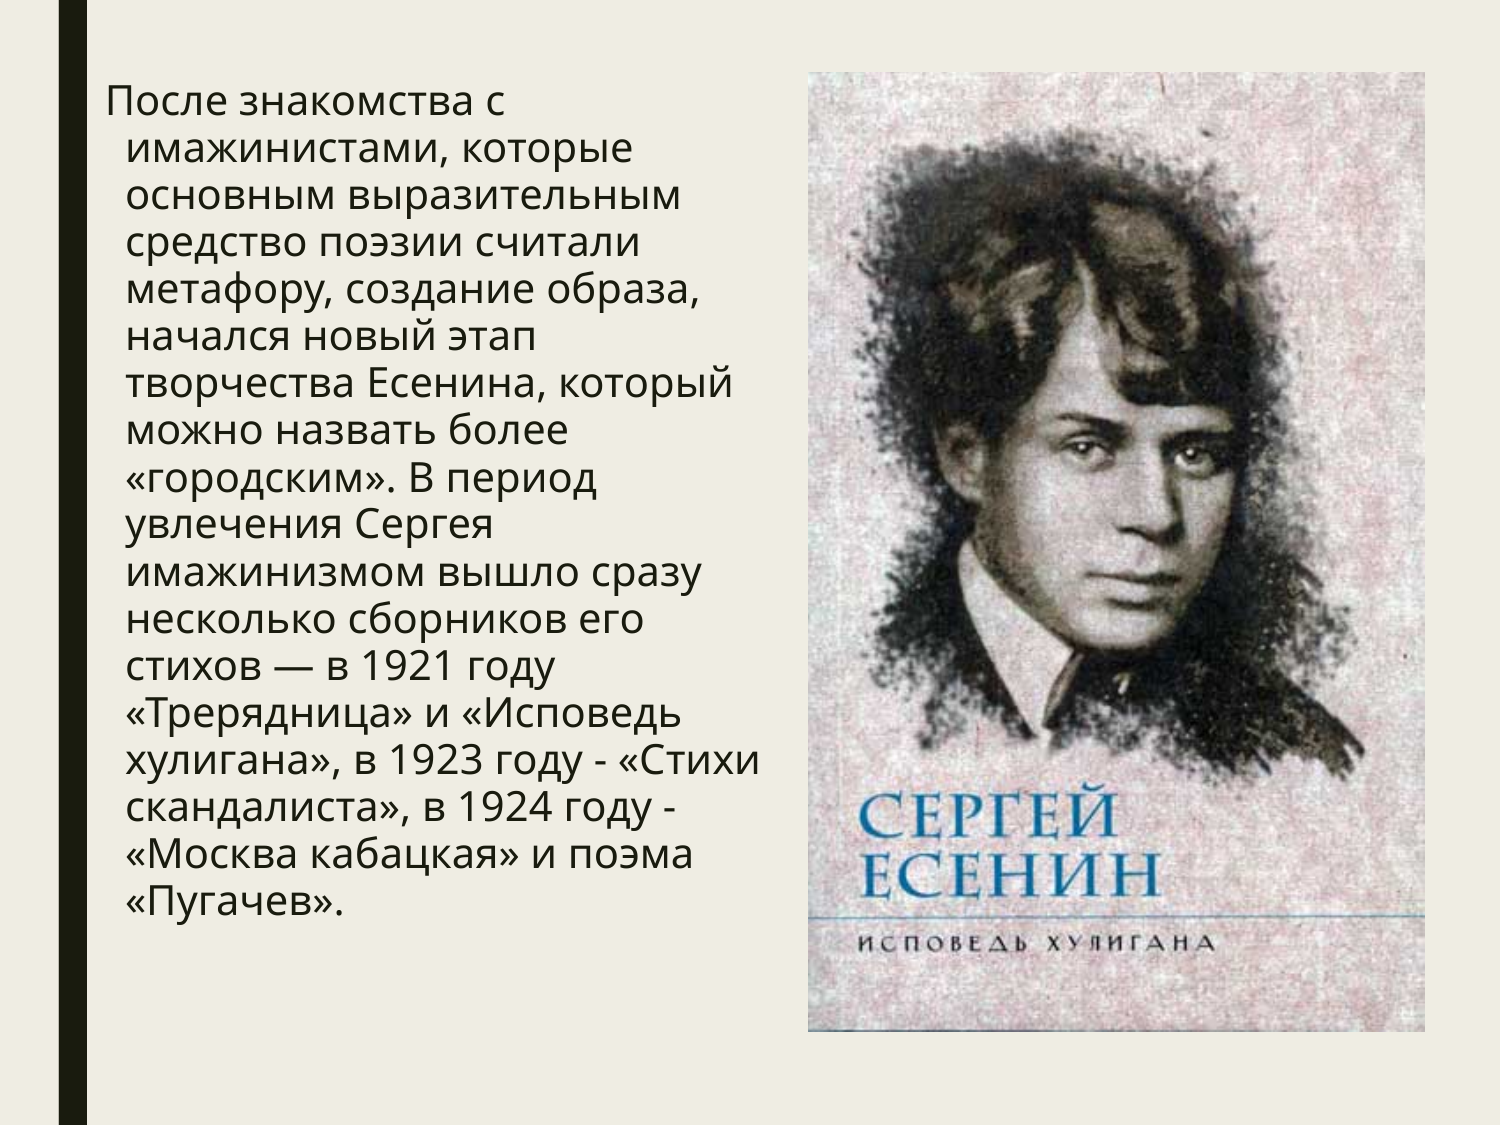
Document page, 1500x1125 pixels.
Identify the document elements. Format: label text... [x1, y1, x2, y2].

picture [808, 72, 1425, 1032]
list После знакомства с имажинистами, которые основным выразительным средство поэзии считали метафору, создание образа, начался новый этап творчества Есенина, который можно назвать более «городским». В период увлечения Сергея имажинизмом вышло сразу несколько сборников его стихов — в 1921 году «Трерядница» и «Исповедь хулигана», в 1923 году - «Стихи скандалиста», в 1924 году - «Москва кабацкая» и поэма «Пугачев». [46, 70, 786, 1067]
